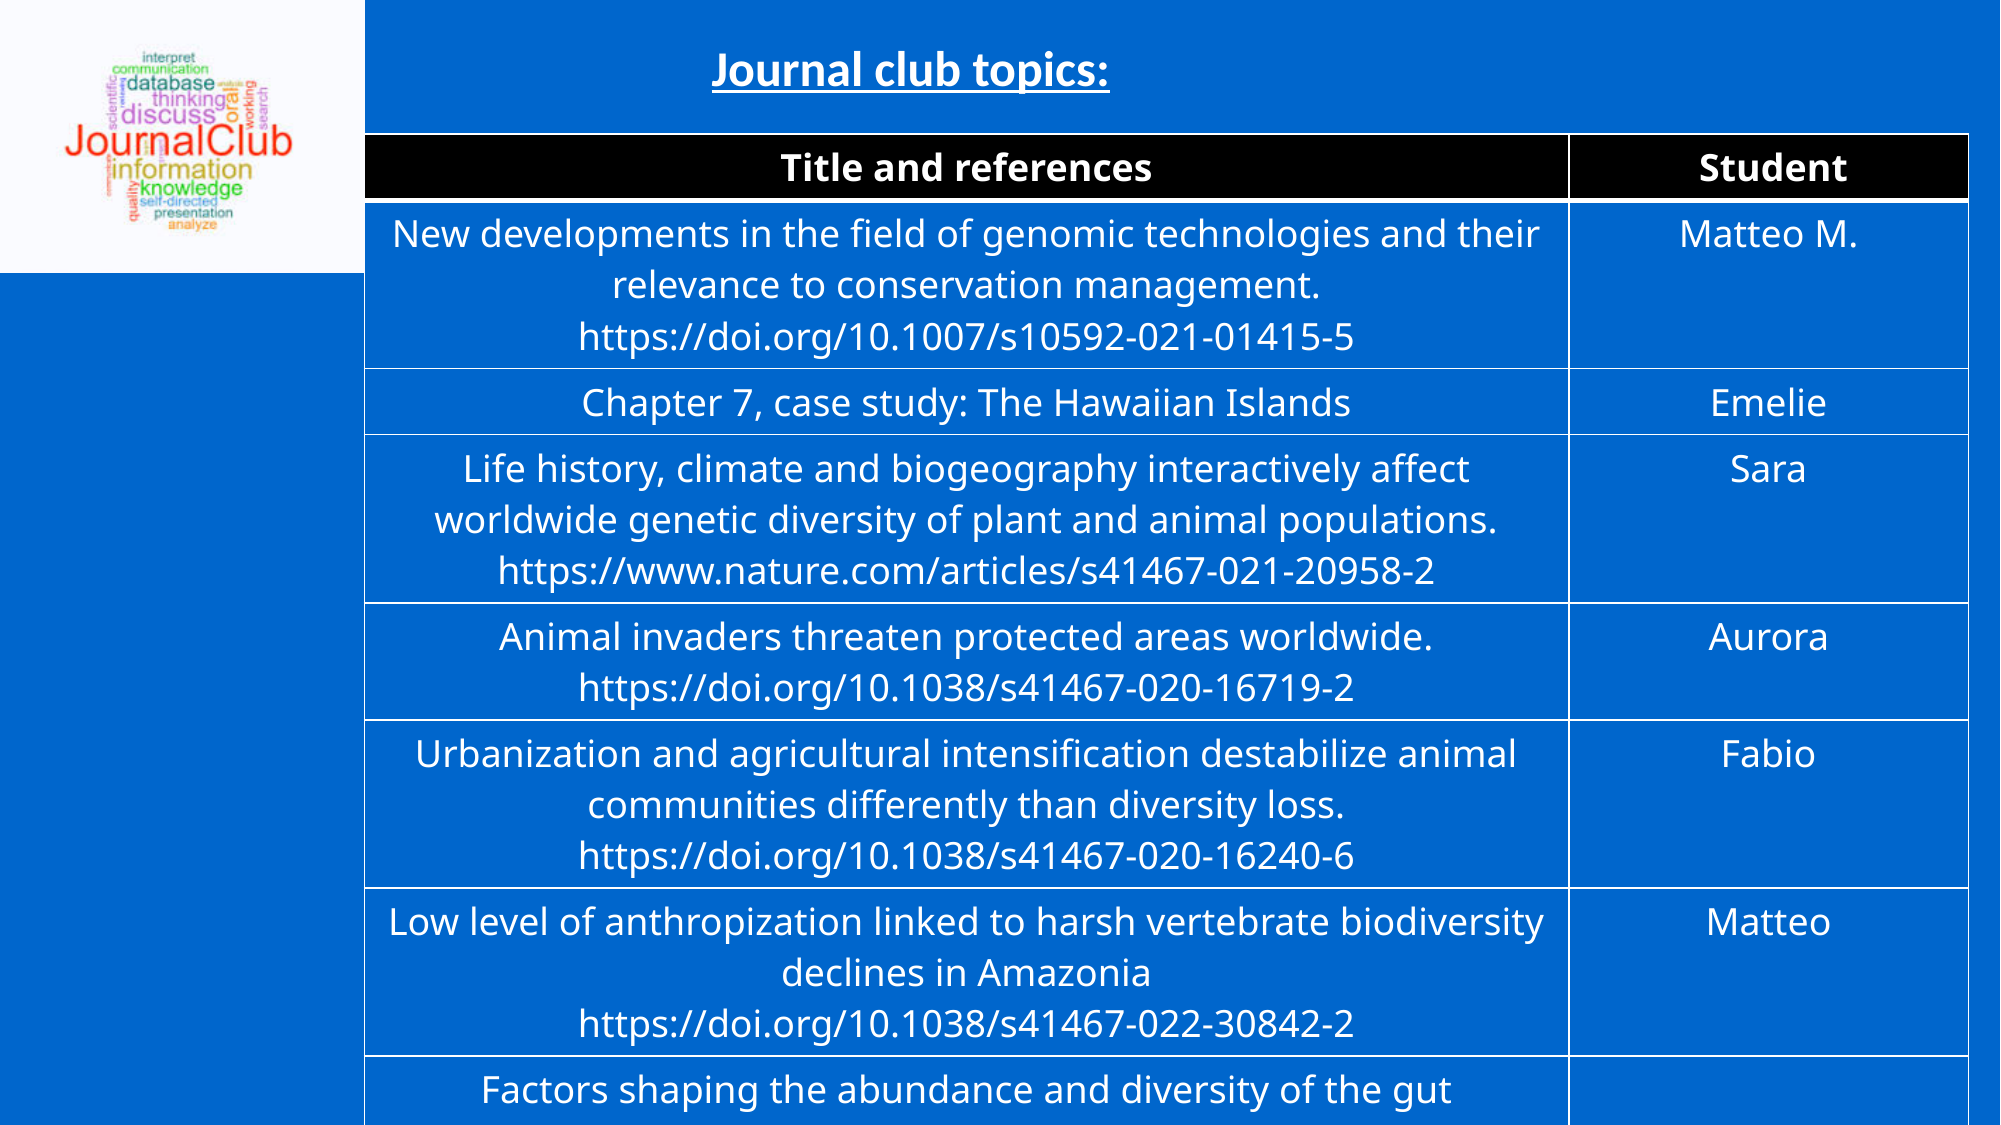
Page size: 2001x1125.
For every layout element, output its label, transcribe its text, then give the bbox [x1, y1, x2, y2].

picture [0, 0, 365, 273]
table_cell Life history, climate and biogeography interactively affect worldwide genetic diversity of plant and animal populations. https://www.nature.com/articles/s41467-021-20958-2 [365, 435, 1568, 602]
table_cell [1570, 1057, 1968, 1125]
table_cell Matteo [1570, 889, 1968, 1055]
table_cell Factors shaping the abundance and diversity of the gut archaeome across the animal kingdom https://doi.org/10.1038/s41467-022-31038-4 [365, 1057, 1568, 1125]
table_cell Sara [1570, 435, 1968, 602]
table_header Student [1570, 135, 1968, 198]
table_cell Chapter 7, case study: The Hawaiian Islands [365, 369, 1568, 434]
table_header Title and references [365, 135, 1568, 198]
table_cell Fabio [1570, 721, 1968, 887]
table_cell Emelie [1570, 369, 1968, 434]
table_cell Urbanization and agricultural intensification destabilize animal communities differently than diversity loss. https://doi.org/10.1038/s41467-020-16240-6 [365, 721, 1568, 887]
subtitle Journal club topics: [365, 36, 1661, 122]
table_cell Matteo M. [1570, 203, 1968, 368]
table_cell New developments in the field of genomic technologies and their relevance to conservation management. https://doi.org/10.1007/s10592-021-01415-5 [365, 203, 1568, 368]
table_cell Low level of anthropization linked to harsh vertebrate biodiversity declines in Amazonia https://doi.org/10.1038/s41467-022-30842-2 [365, 889, 1568, 1055]
table_cell Aurora [1570, 604, 1968, 719]
table_cell Animal invaders threaten protected areas worldwide. https://doi.org/10.1038/s41467-020-16719-2 [365, 604, 1568, 719]
